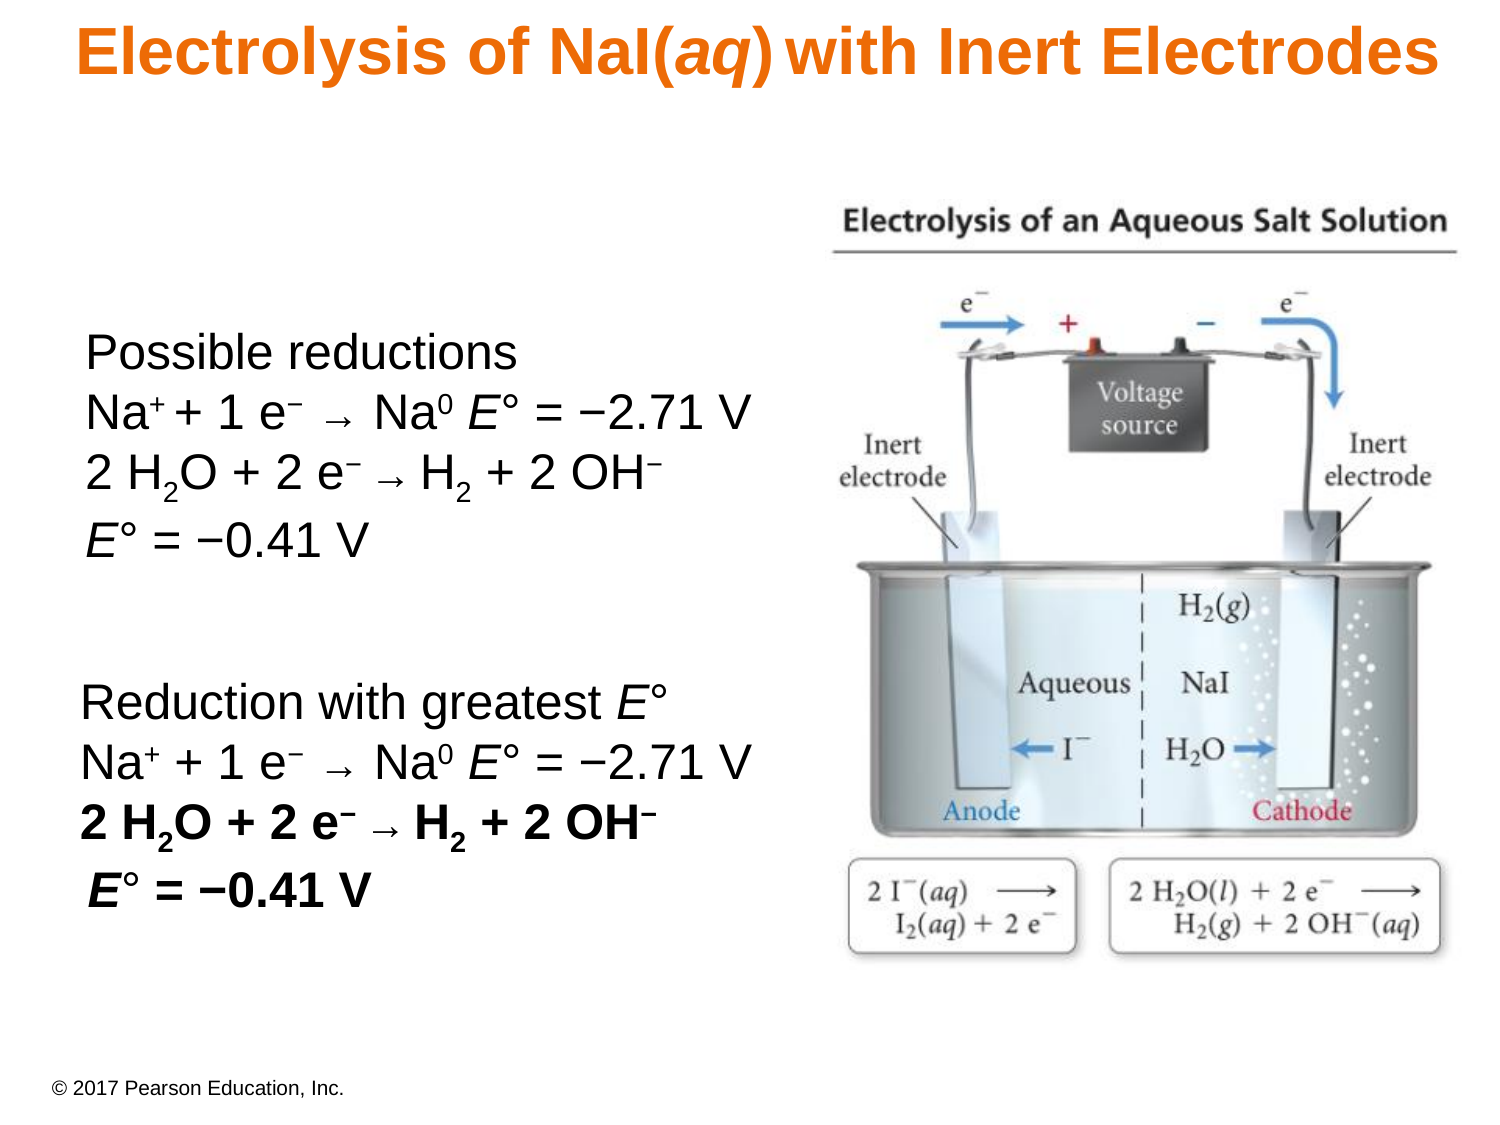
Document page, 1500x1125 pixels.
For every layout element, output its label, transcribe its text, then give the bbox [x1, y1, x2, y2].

title Electrolysis of NaI(aq) with Inert Electrodes [0, 0, 1463, 96]
picture [824, 198, 1466, 970]
text_box Reduction with greatest E° Na+ + 1 e− → Na0 E° = −2.71 V 2 H2O + 2 e− → H2 + 2 OH− E° = −0.41 V [64, 662, 768, 926]
text_box Possible reductions Na+ + 1 e− → Na0 E° = −2.71 V 2 H2O + 2 e− → H2 + 2 OH− E° = −0.41 V [70, 312, 767, 576]
